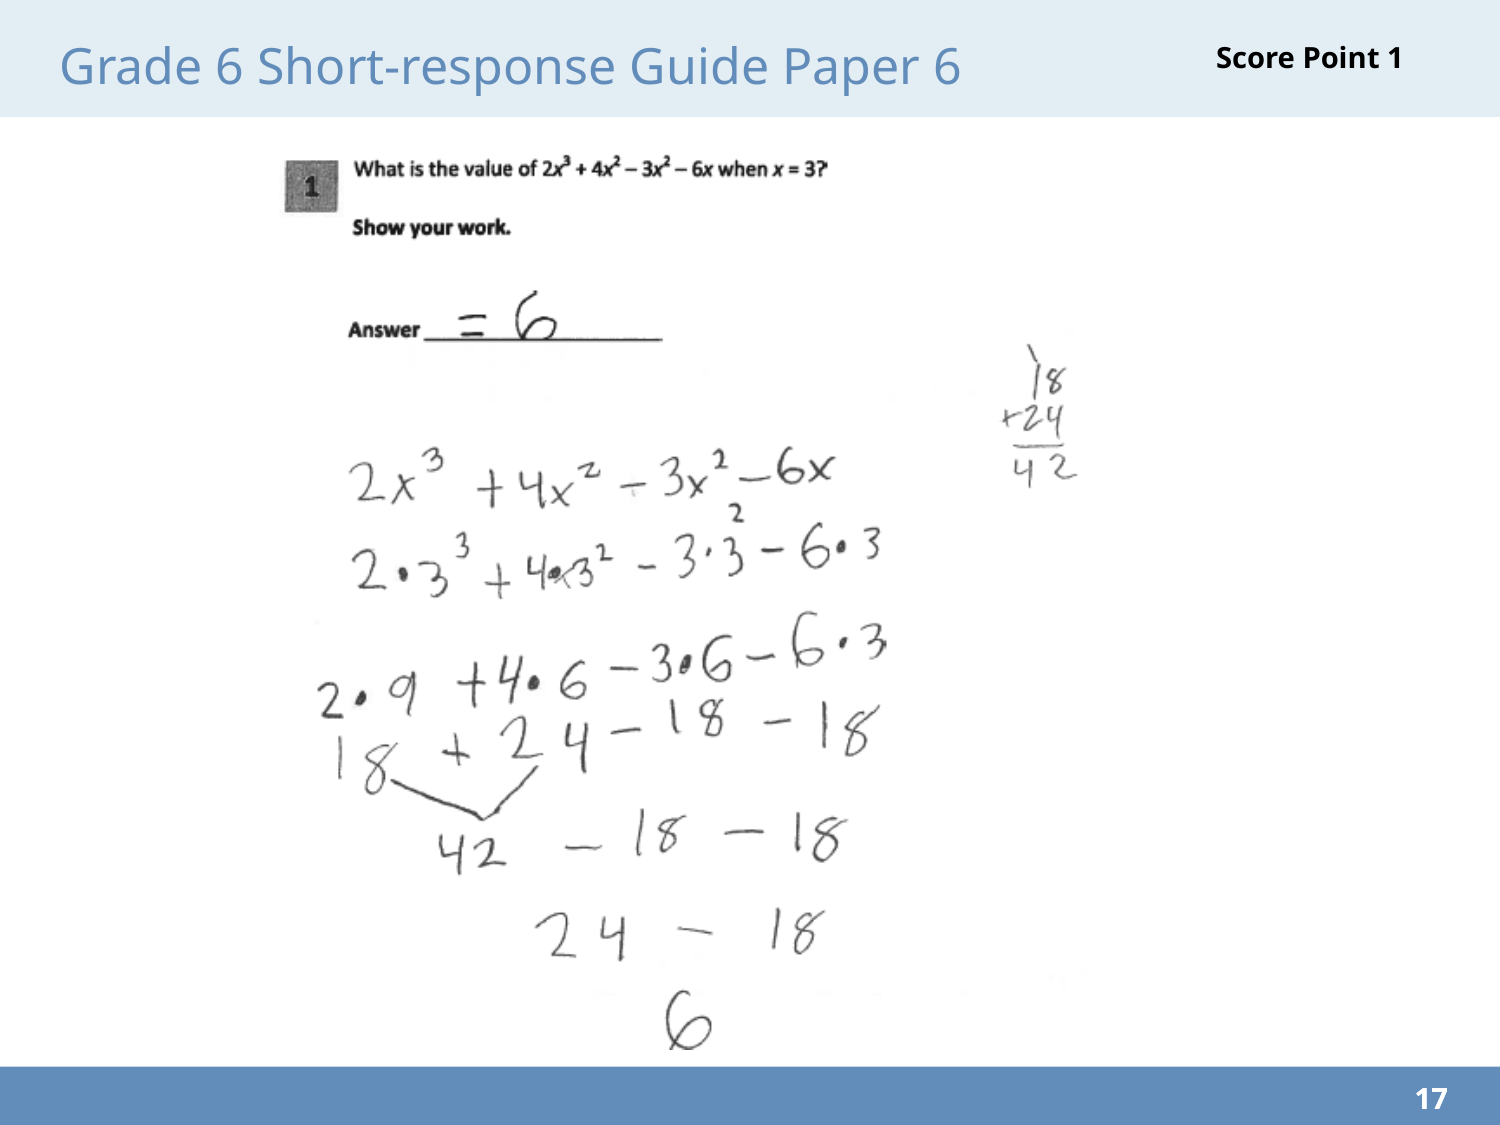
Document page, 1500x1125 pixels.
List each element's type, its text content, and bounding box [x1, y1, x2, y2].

slide_number 17 [1414, 1079, 1500, 1125]
text_box Score Point 1 [1201, 32, 1419, 82]
title Grade 6 Short-response Guide Paper 6 [59, 33, 1500, 109]
picture [259, 133, 1122, 1051]
